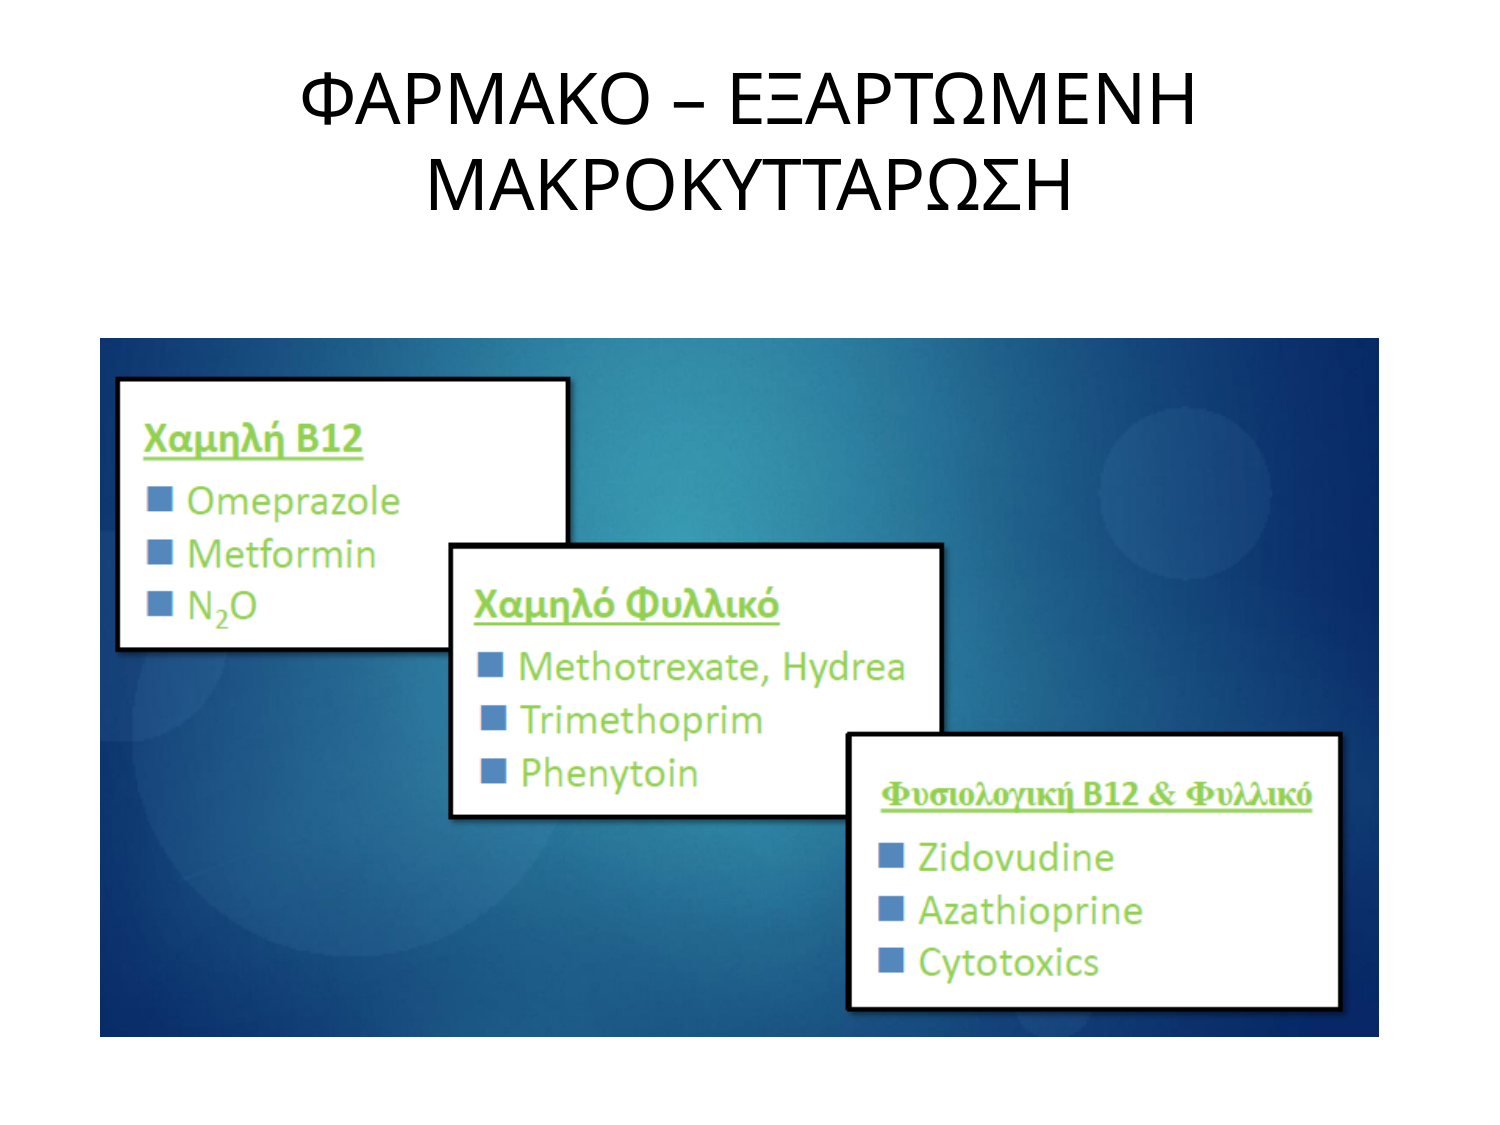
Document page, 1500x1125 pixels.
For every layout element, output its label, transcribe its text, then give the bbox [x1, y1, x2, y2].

picture [100, 337, 1379, 1037]
title ΦΑΡΜΑΚΟ – ΕΞΑΡΤΩΜΕΝΗ ΜΑΚΡΟΚΥΤΤΑΡΩΣΗ [75, 45, 1425, 233]
